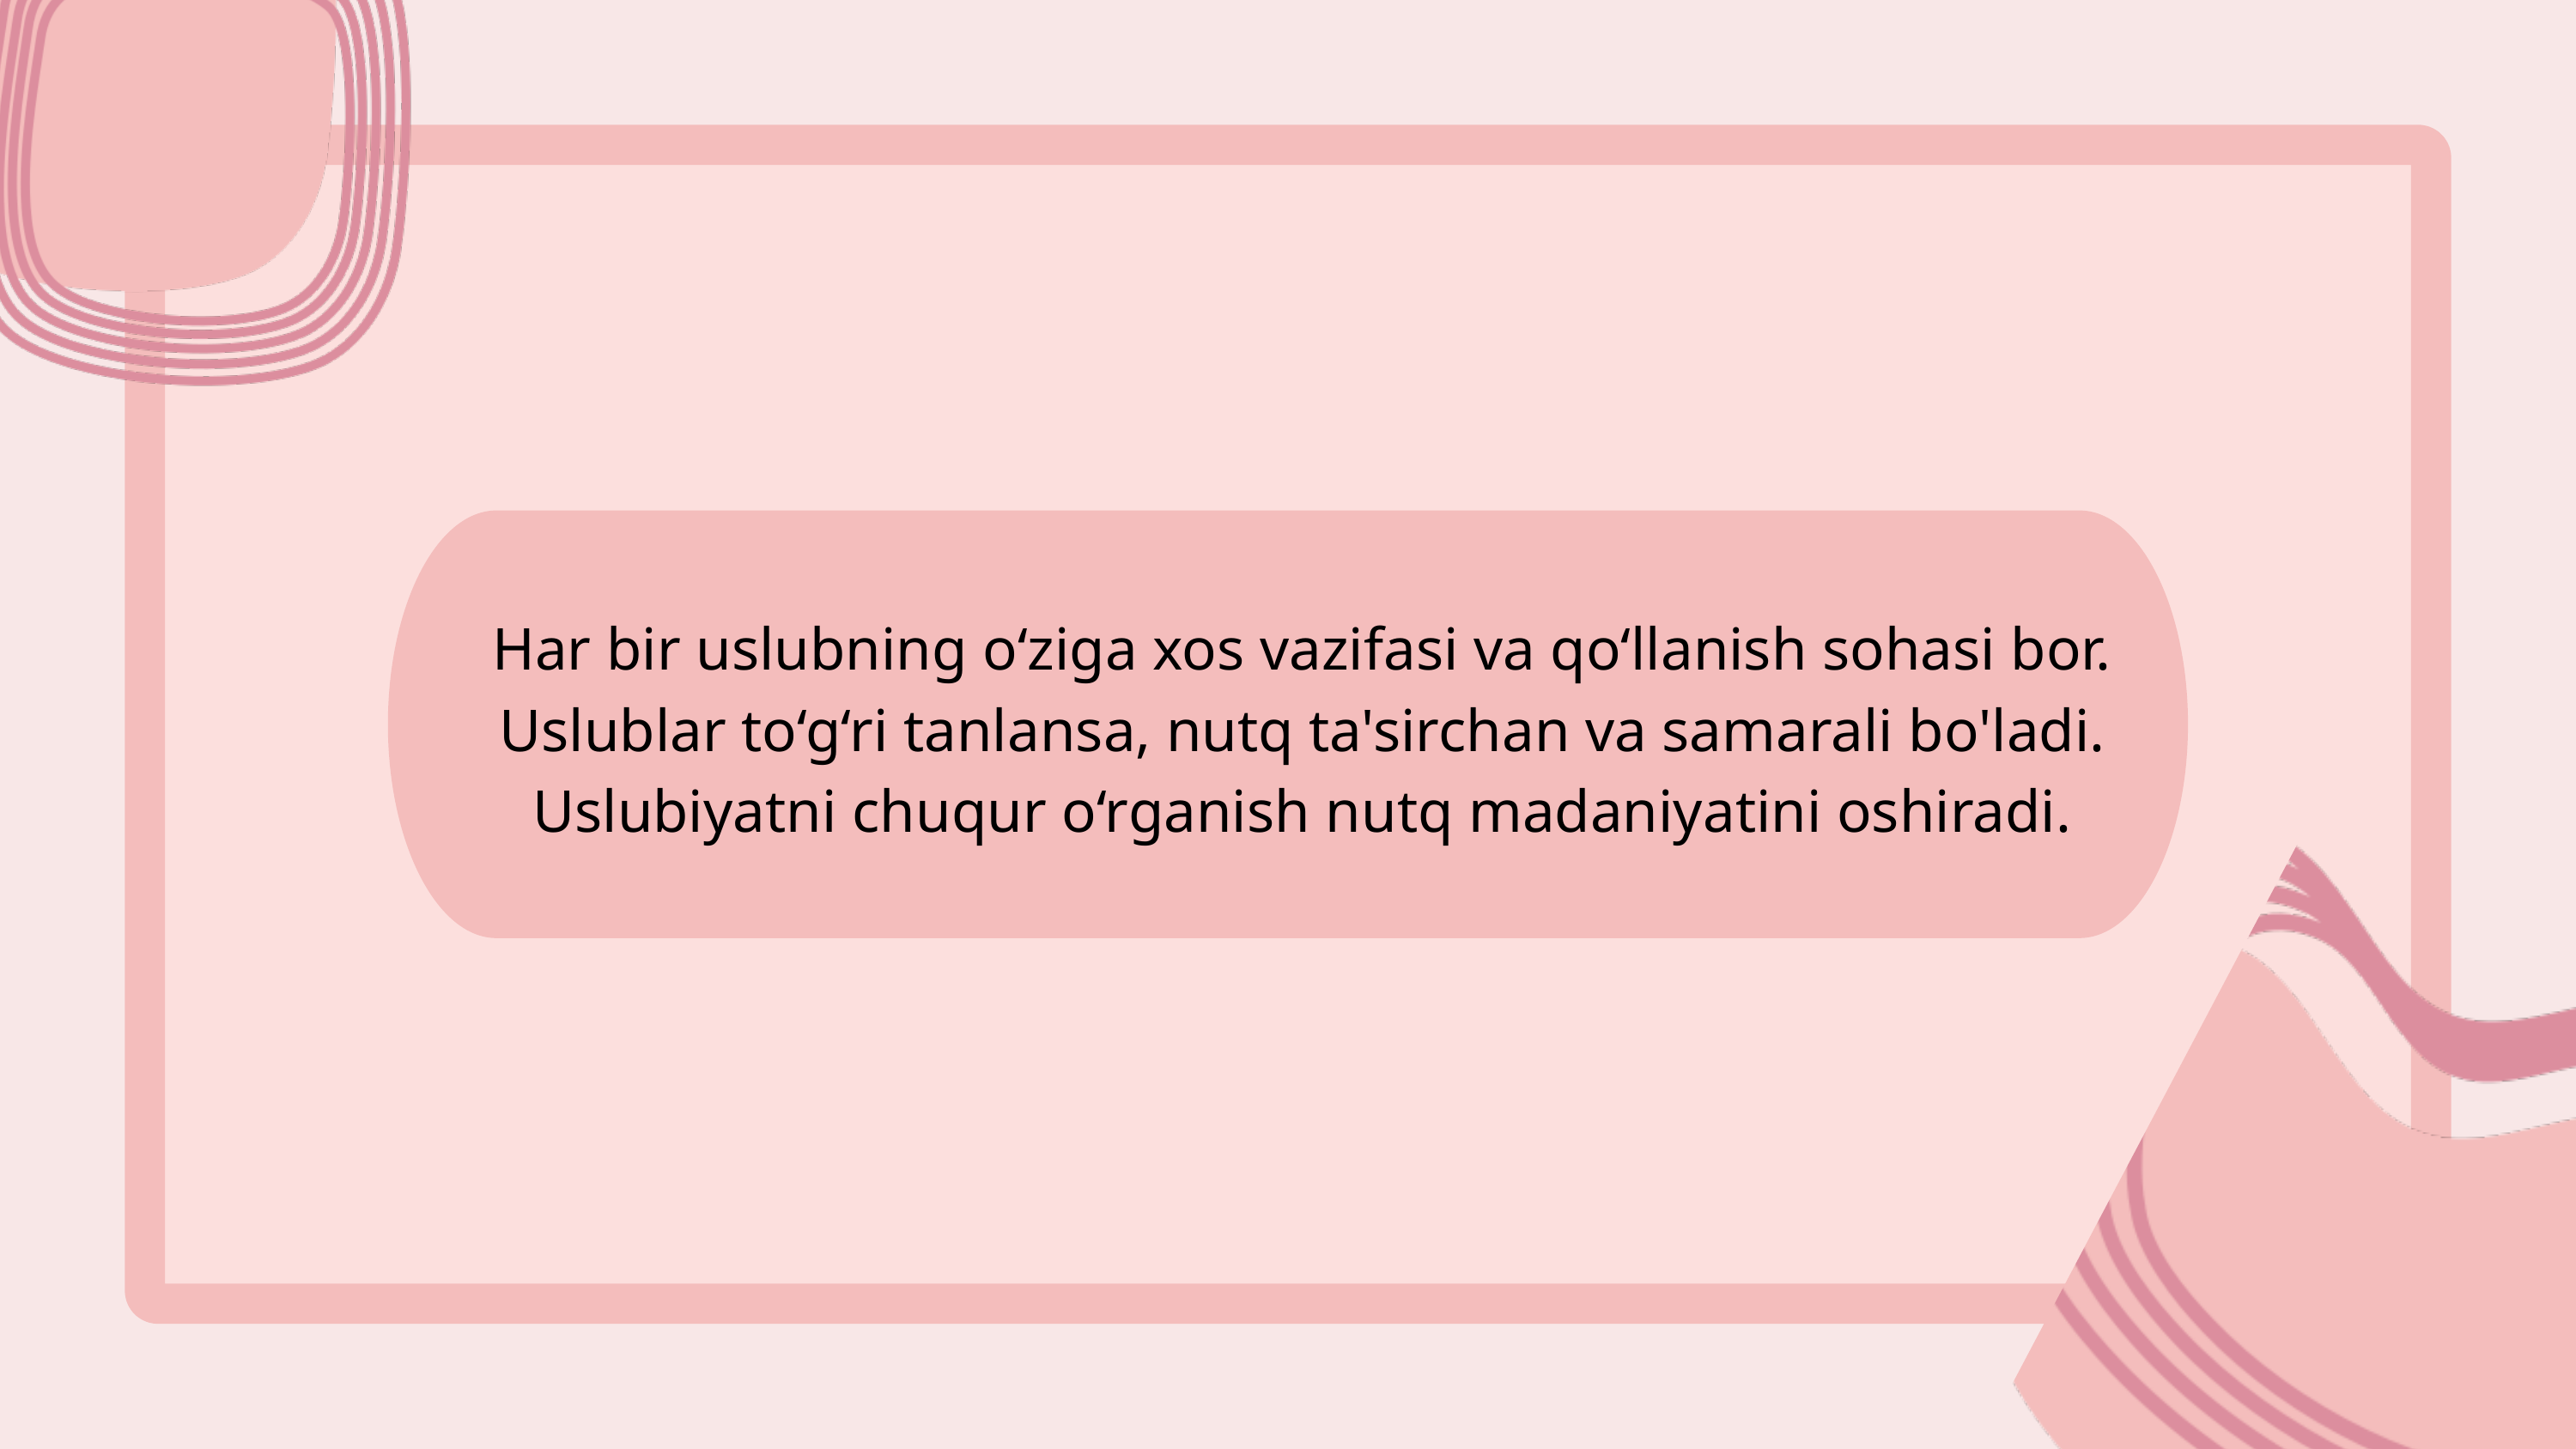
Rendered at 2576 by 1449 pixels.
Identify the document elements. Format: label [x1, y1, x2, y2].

text_box [387, 510, 2189, 939]
text_box [1978, 858, 2576, 1449]
text_box [144, 144, 2432, 1304]
text_box [0, 0, 416, 391]
